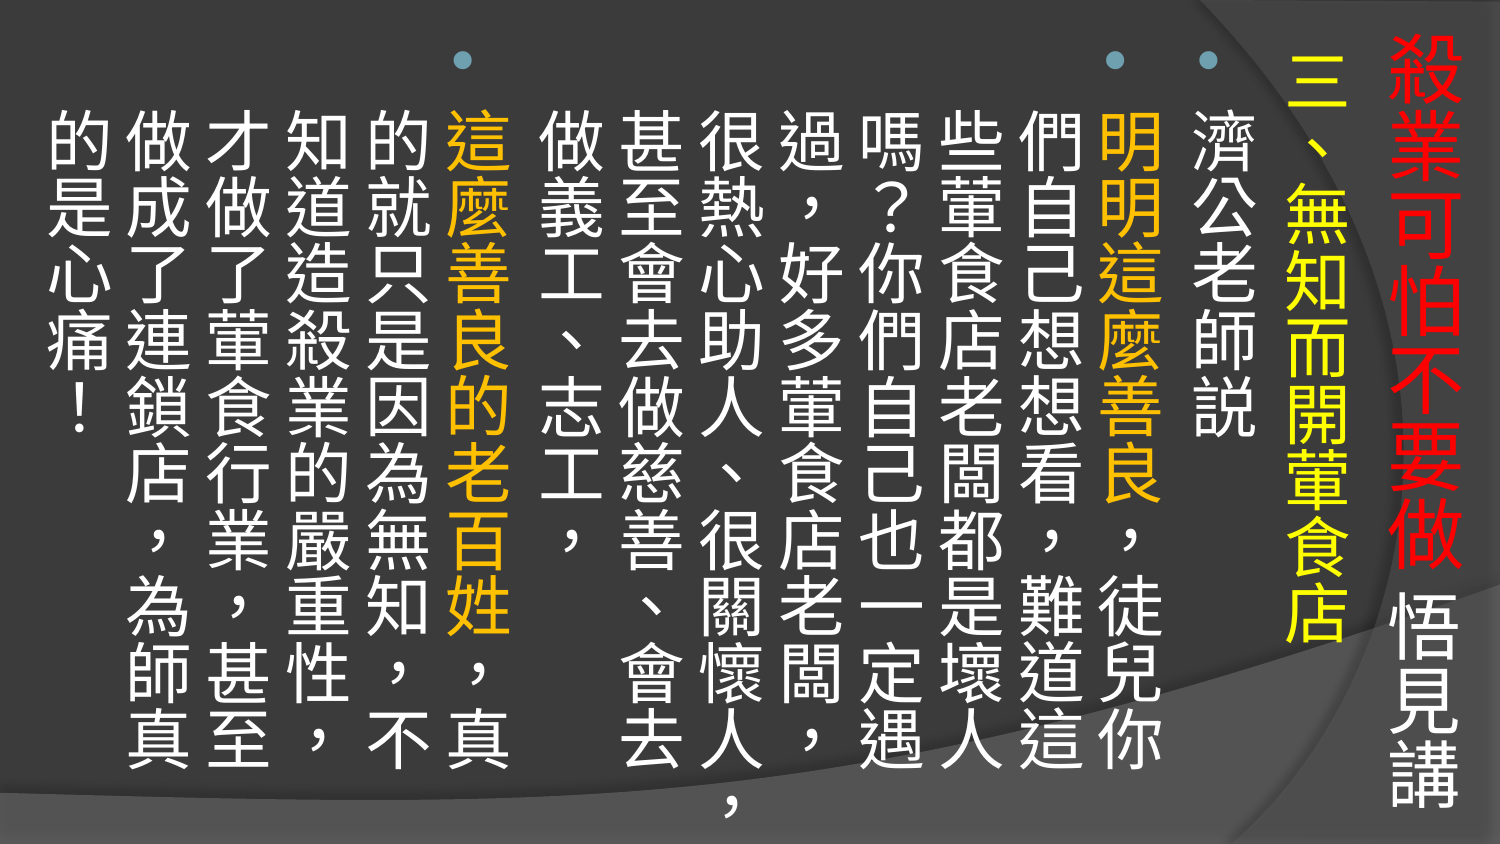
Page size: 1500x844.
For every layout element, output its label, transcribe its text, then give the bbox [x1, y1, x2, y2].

list 三、無知而開葷食店 濟公老師説 明明這麼善良，徒兒你們自己想想看，難道這些葷食店老闆都是壞人嗎？你們自己也一定遇過，好多葷食店老闆，很熱心助人、很關懷人，甚至會去做慈善、會去做義工、志工， 這麼善良的老百姓，真的就只是因為無知，不 知道造殺業的嚴重性，才做了葷食行業，甚至做成了連鎖店，為師真的是心痛！ [29, 27, 1365, 820]
title 殺業可怕不要做 悟見講 [1364, 21, 1483, 820]
